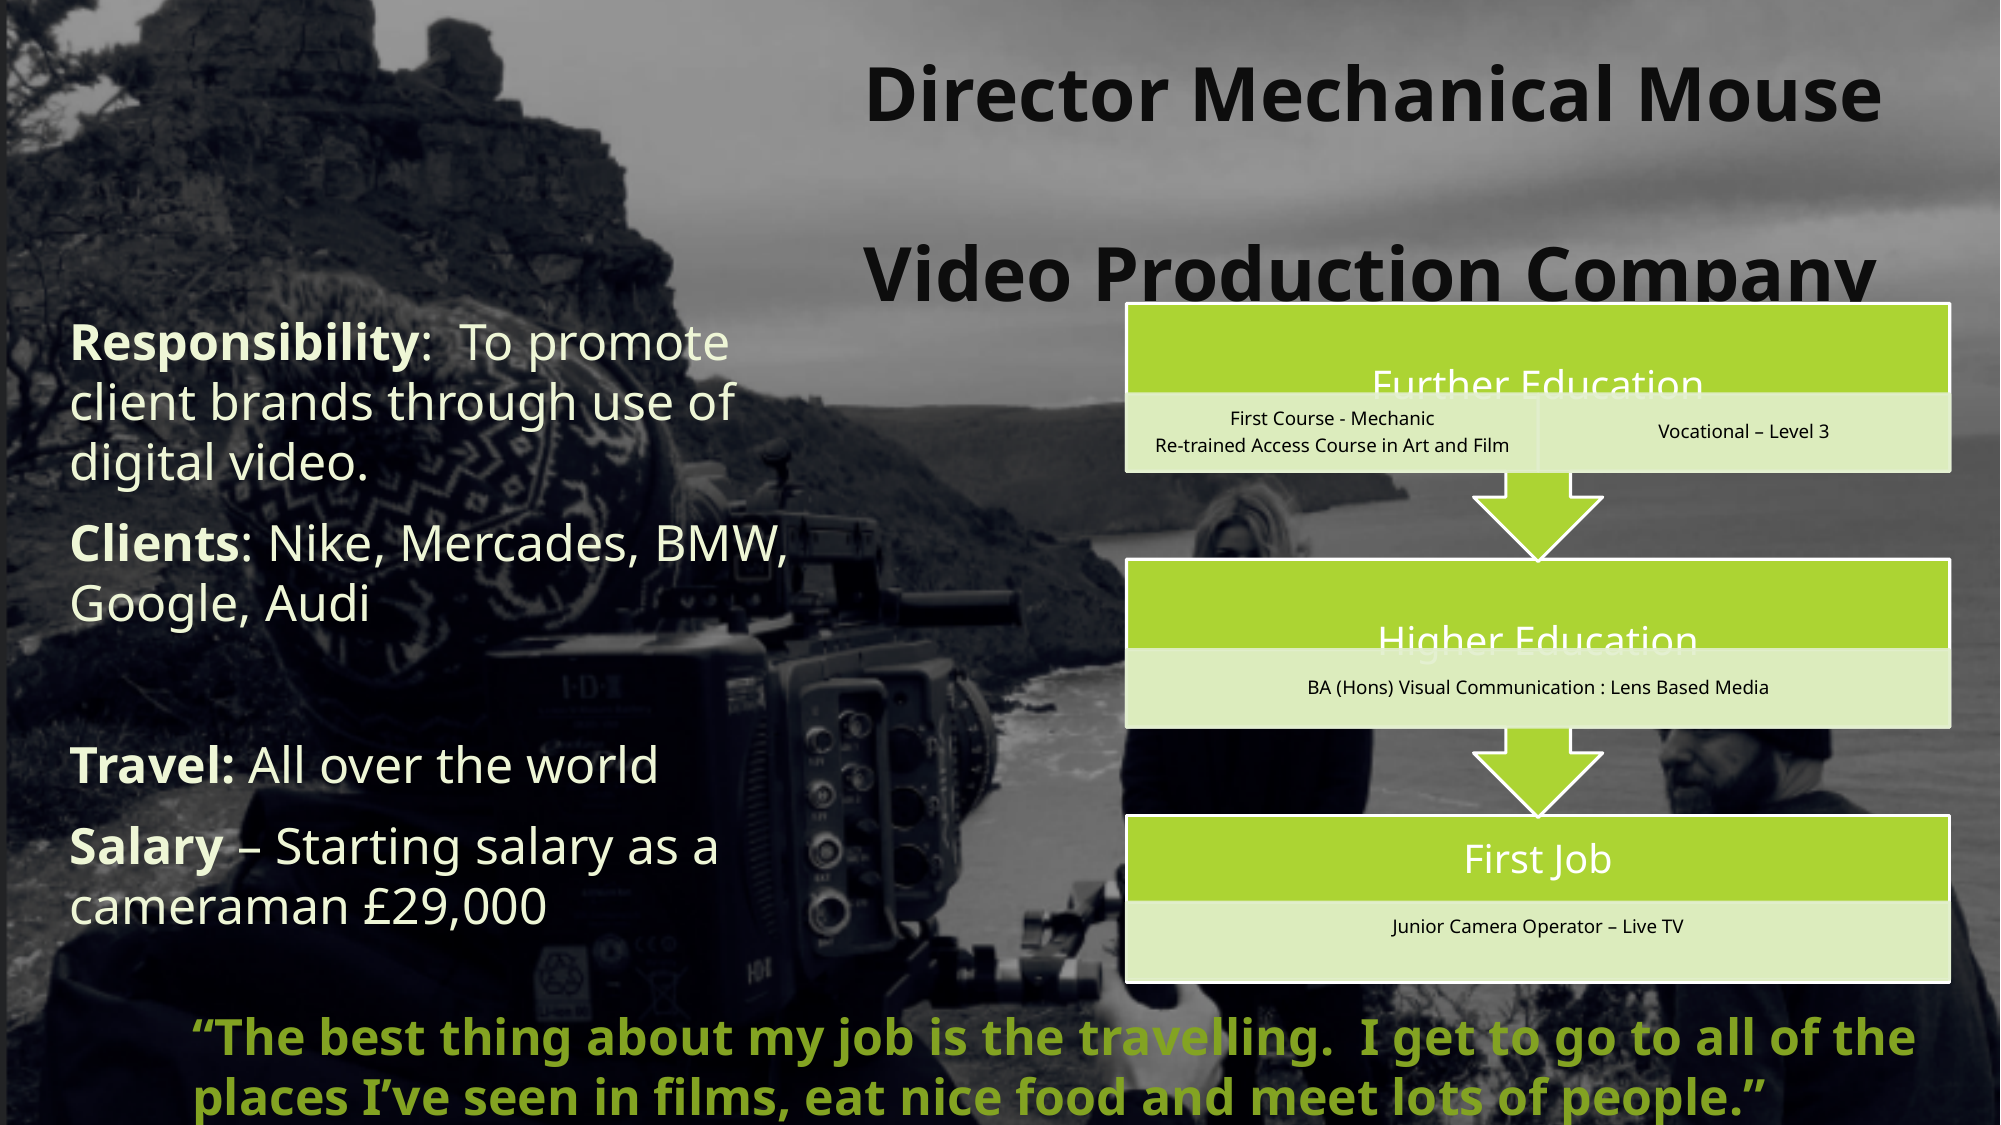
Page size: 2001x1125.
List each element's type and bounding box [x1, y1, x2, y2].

picture [0, 0, 2000, 1125]
text_box [1126, 303, 1950, 984]
